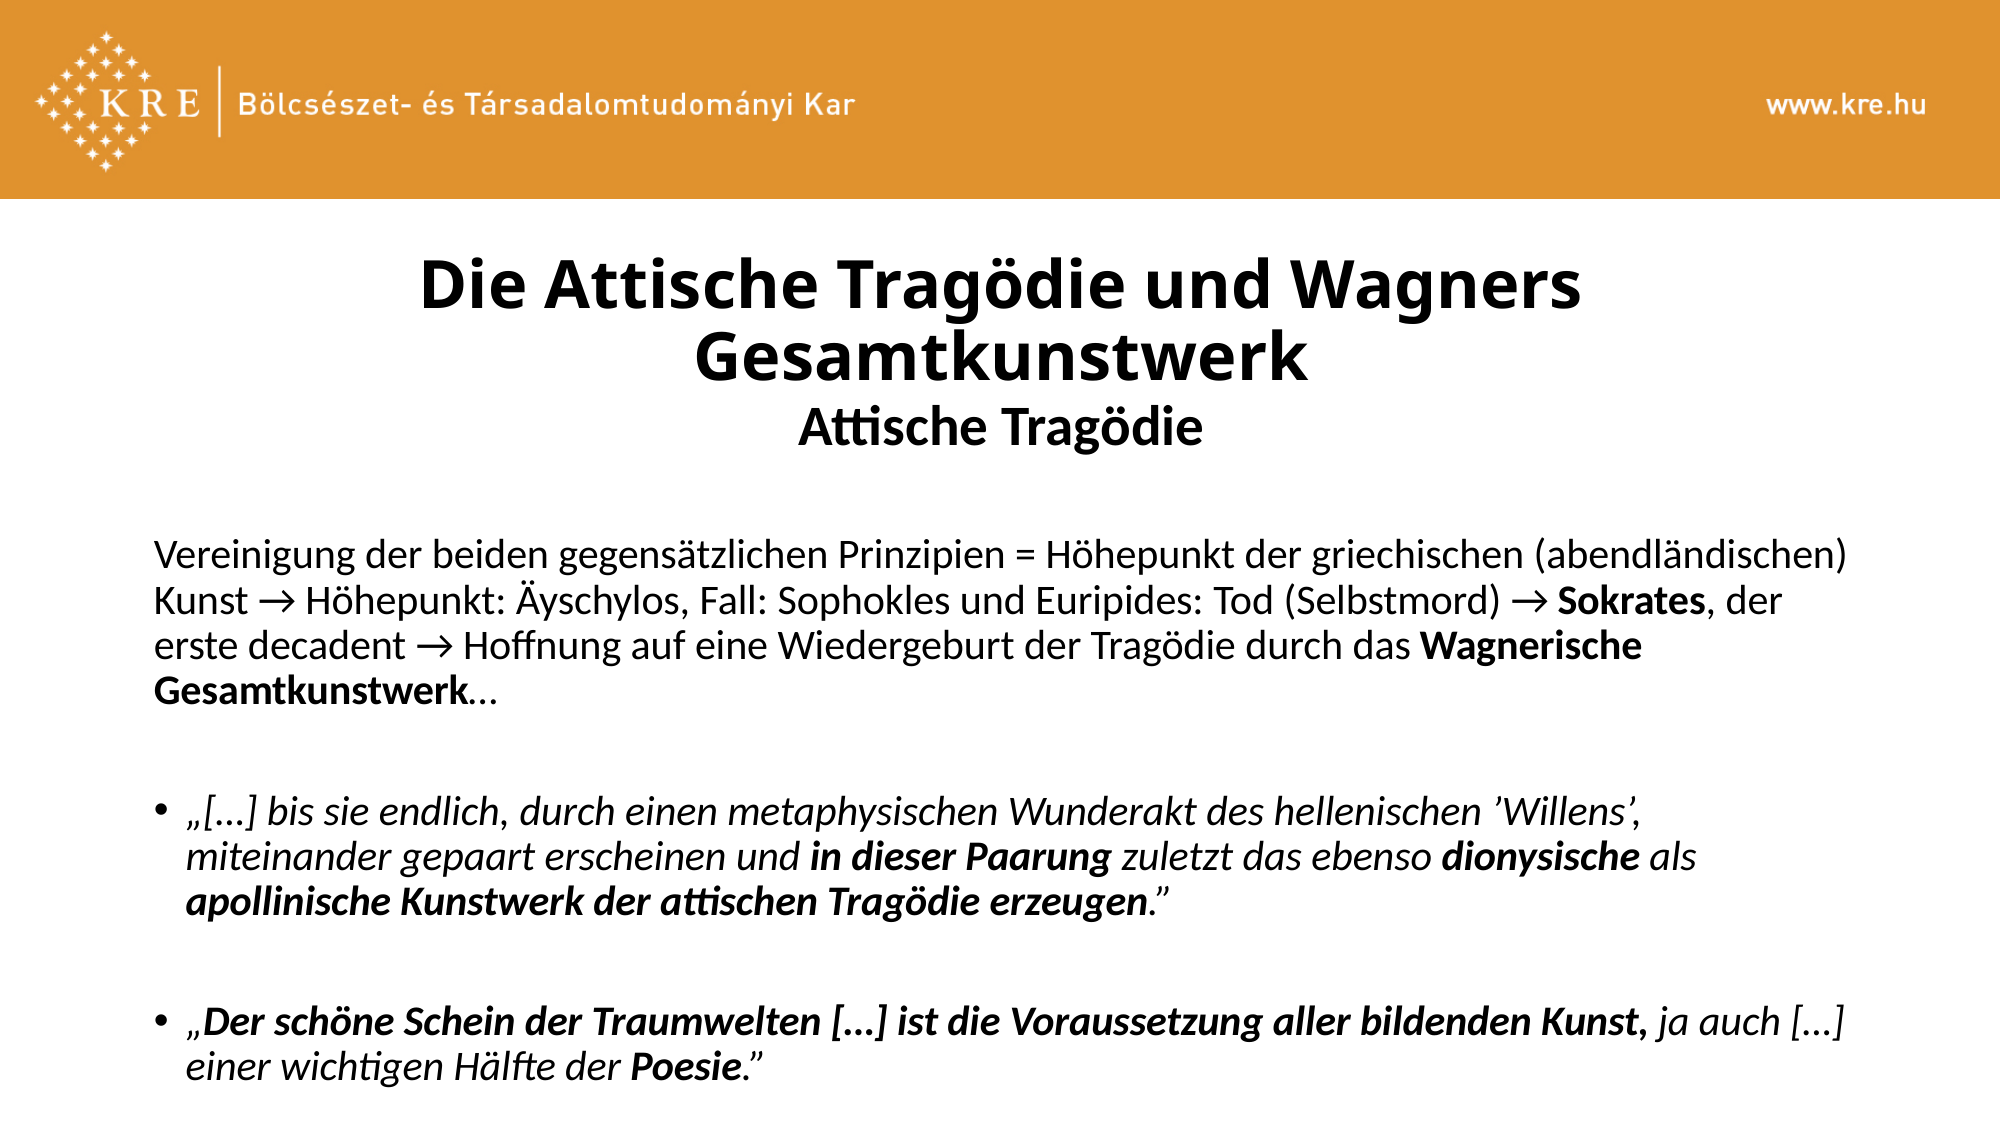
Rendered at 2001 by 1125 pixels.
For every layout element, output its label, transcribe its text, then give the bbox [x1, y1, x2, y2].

picture [0, 0, 2000, 199]
list Attische Tragödie Vereinigung der beiden gegensätzlichen Prinzipien = Höhepunkt der griechischen (abendländischen) Kunst → Höhepunkt: Äyschylos, Fall: Sophokles und Euripides: Tod (Selbstmord) → Sokrates, der erste decadent → Hoffnung auf eine Wiedergeburt der Tragödie durch das Wagnerische Gesamtkunstwerk… „[…] bis sie endlich, durch einen metaphysischen Wunderakt des hellenischen ’Willens’, miteinander gepaart erscheinen und in dieser Paarung zuletzt das ebenso dionysische als apollinische Kunstwerk der attischen Tragödie erzeugen.” „Der schöne Schein der Traumwelten […] ist die Voraussetzung aller bildenden Kunst, ja auch […] einer wichtigen Hälfte der Poesie.” [138, 388, 1864, 1103]
title Die Attische Tragödie und Wagners Gesamtkunstwerk [138, 214, 1864, 388]
